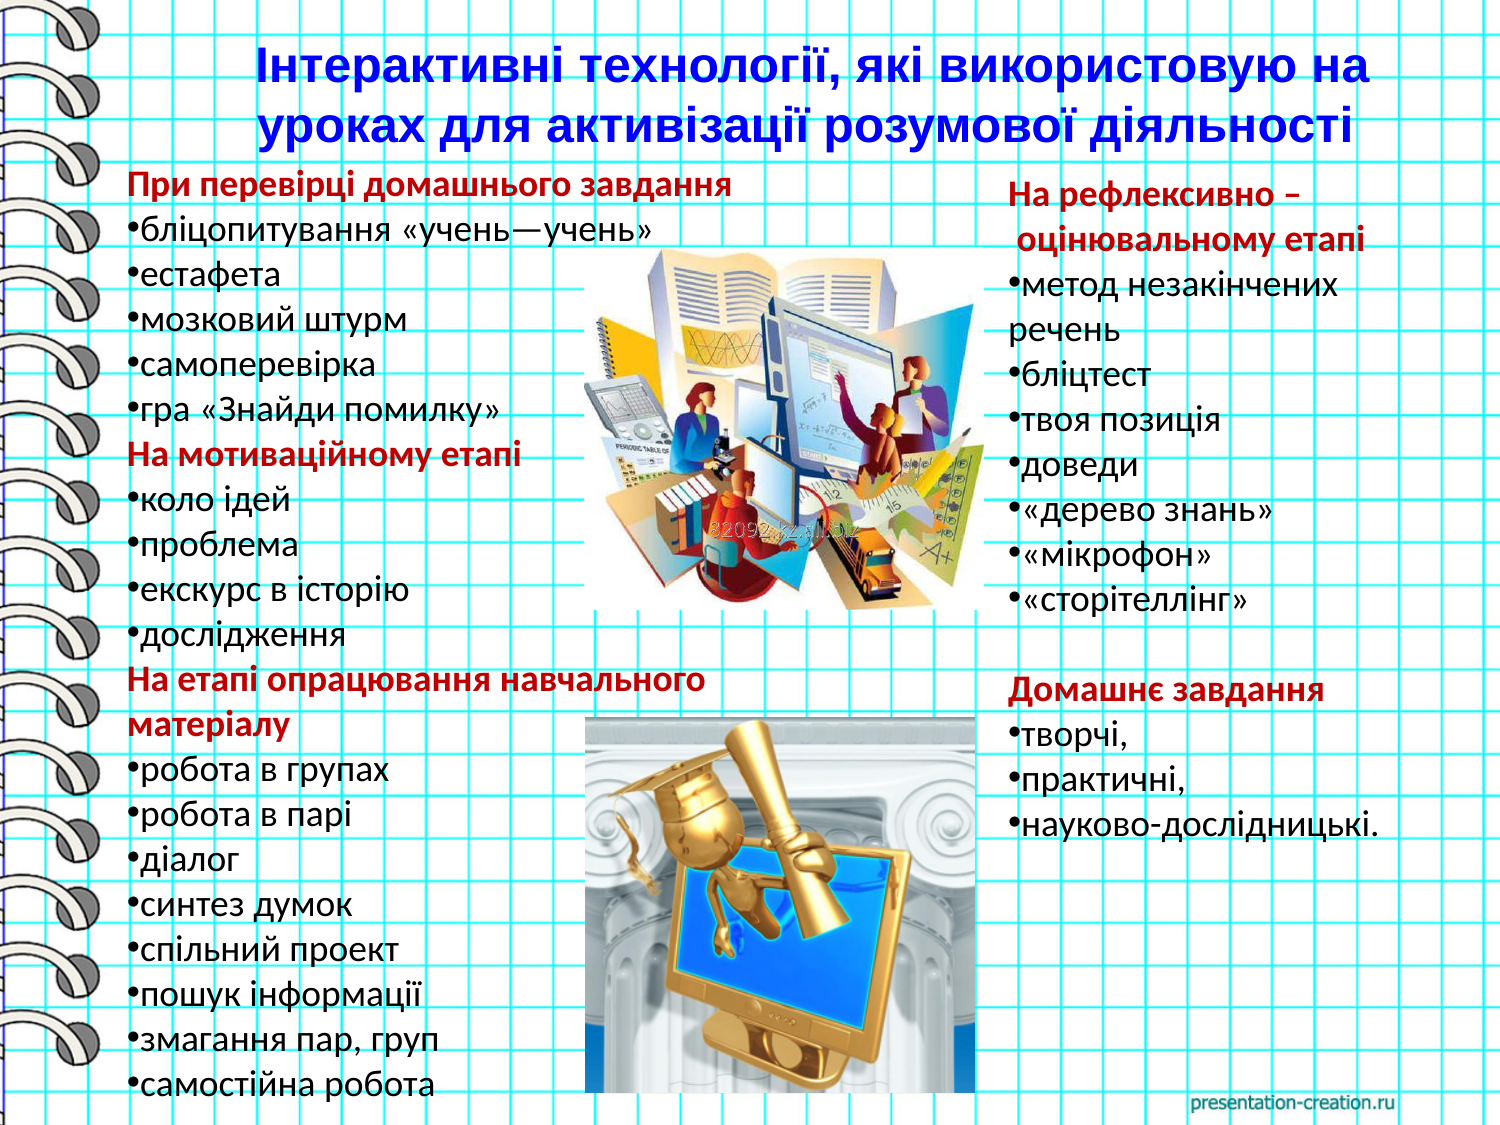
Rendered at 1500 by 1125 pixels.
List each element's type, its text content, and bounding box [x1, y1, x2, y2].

picture [0, 0, 1500, 1125]
text_box Інтерактивні технології, які використовую на уроках для активізації розумової діяльності [162, 24, 1463, 161]
text_box При перевірці домашнього завдання бліцопитування «учень—учень» естафета мозковий штурм самоперевірка гра «Знайди помилку» На мотиваційному етапі коло ідей проблема екскурс в історію дослідження На етапі опрацювання навчального матеріалу робота в групах робота в парі діалог синтез думок спільний проект пошук інформації змагання пар, груп самостійна робота [112, 151, 863, 1112]
text_box На рефлексивно – оцінювальному етапі метод незакінчених речень бліцтест твоя позиція доведи «дерево знань» «мікрофон» «сторітеллінг» Домашнє завдання творчі, практичні, науково-дослідницькі. [993, 161, 1466, 852]
